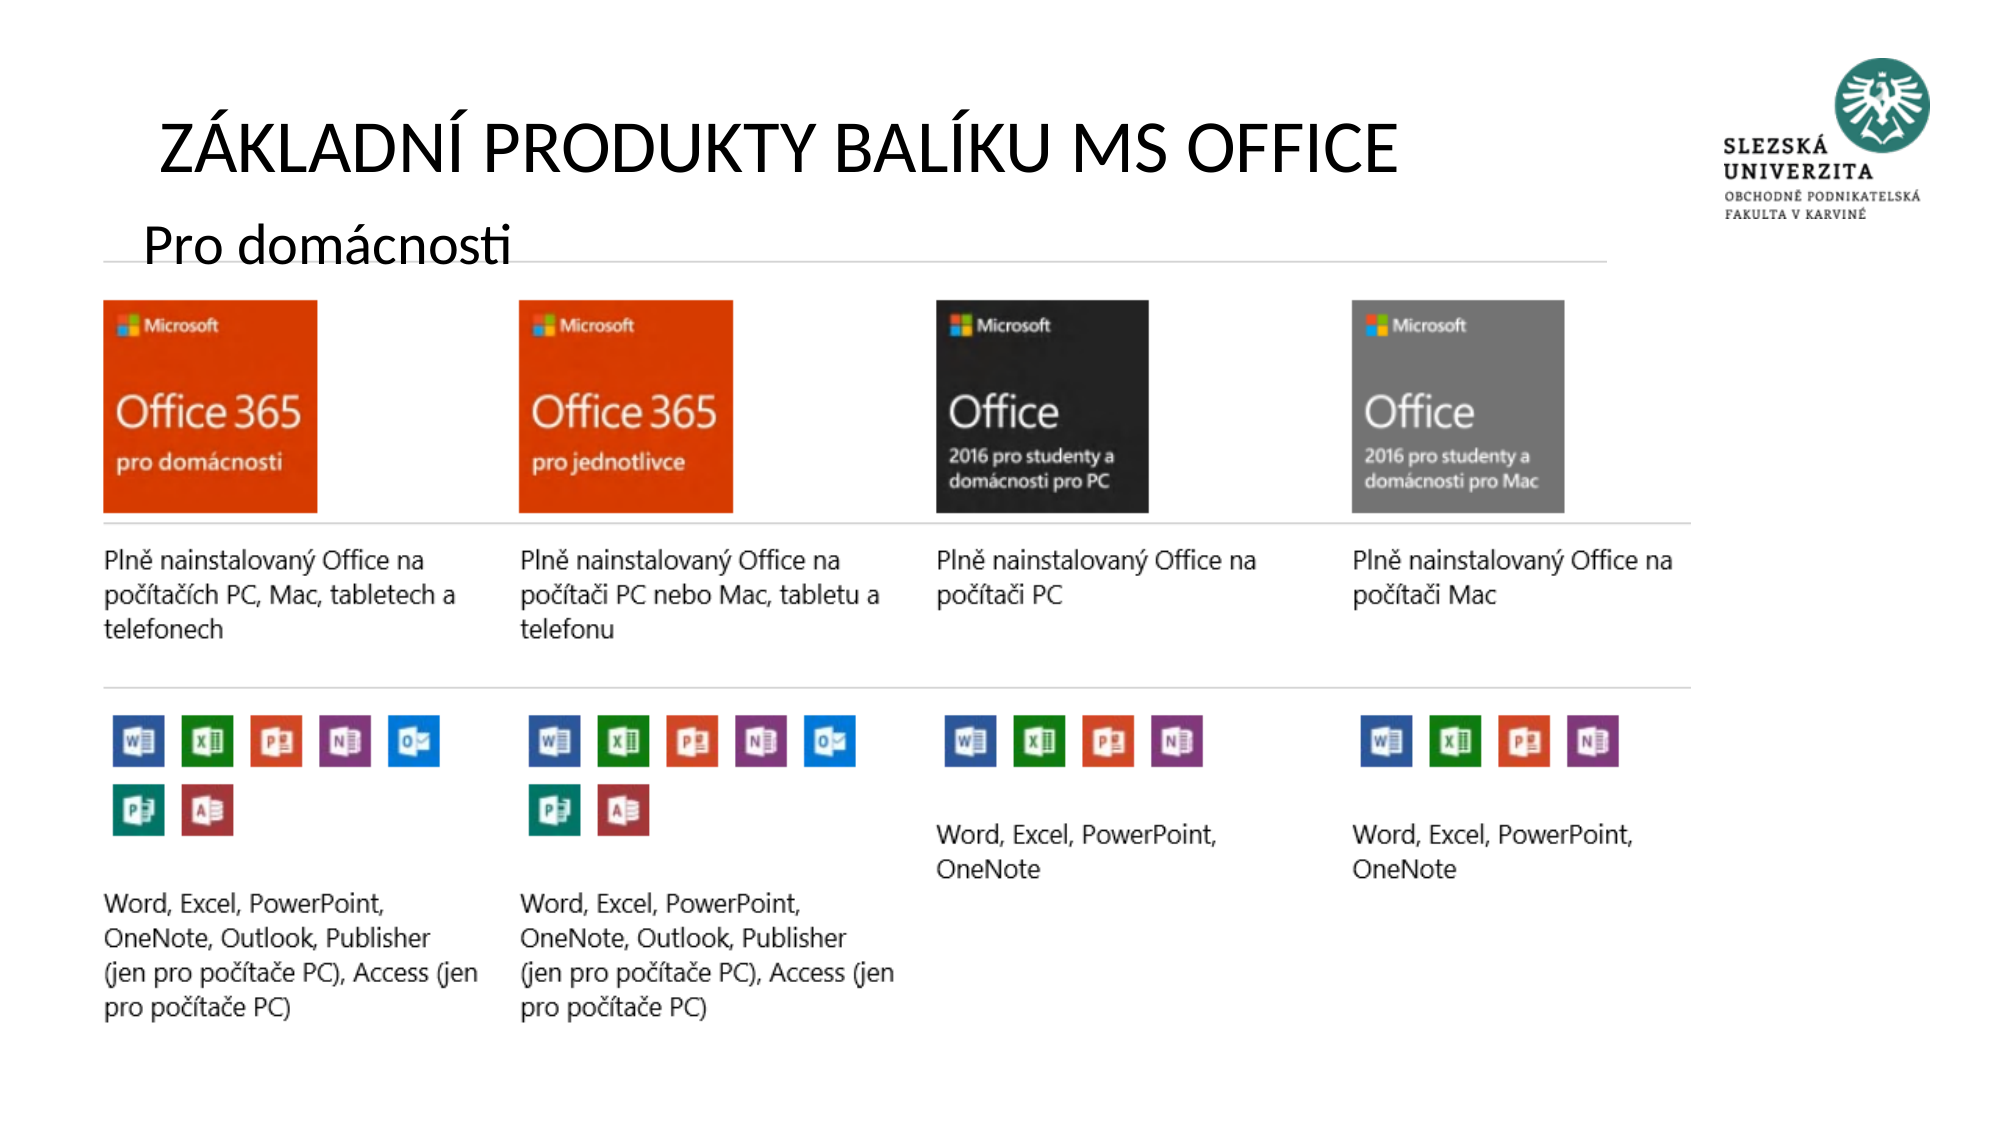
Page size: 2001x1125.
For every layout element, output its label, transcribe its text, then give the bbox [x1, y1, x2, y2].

text_box ZÁKLADNÍ PRODUKTY BALÍKU MS OFFICE [77, 90, 1485, 195]
picture [77, 255, 1691, 1040]
picture [1724, 58, 1930, 219]
text_box Pro domácnosti [129, 198, 819, 255]
